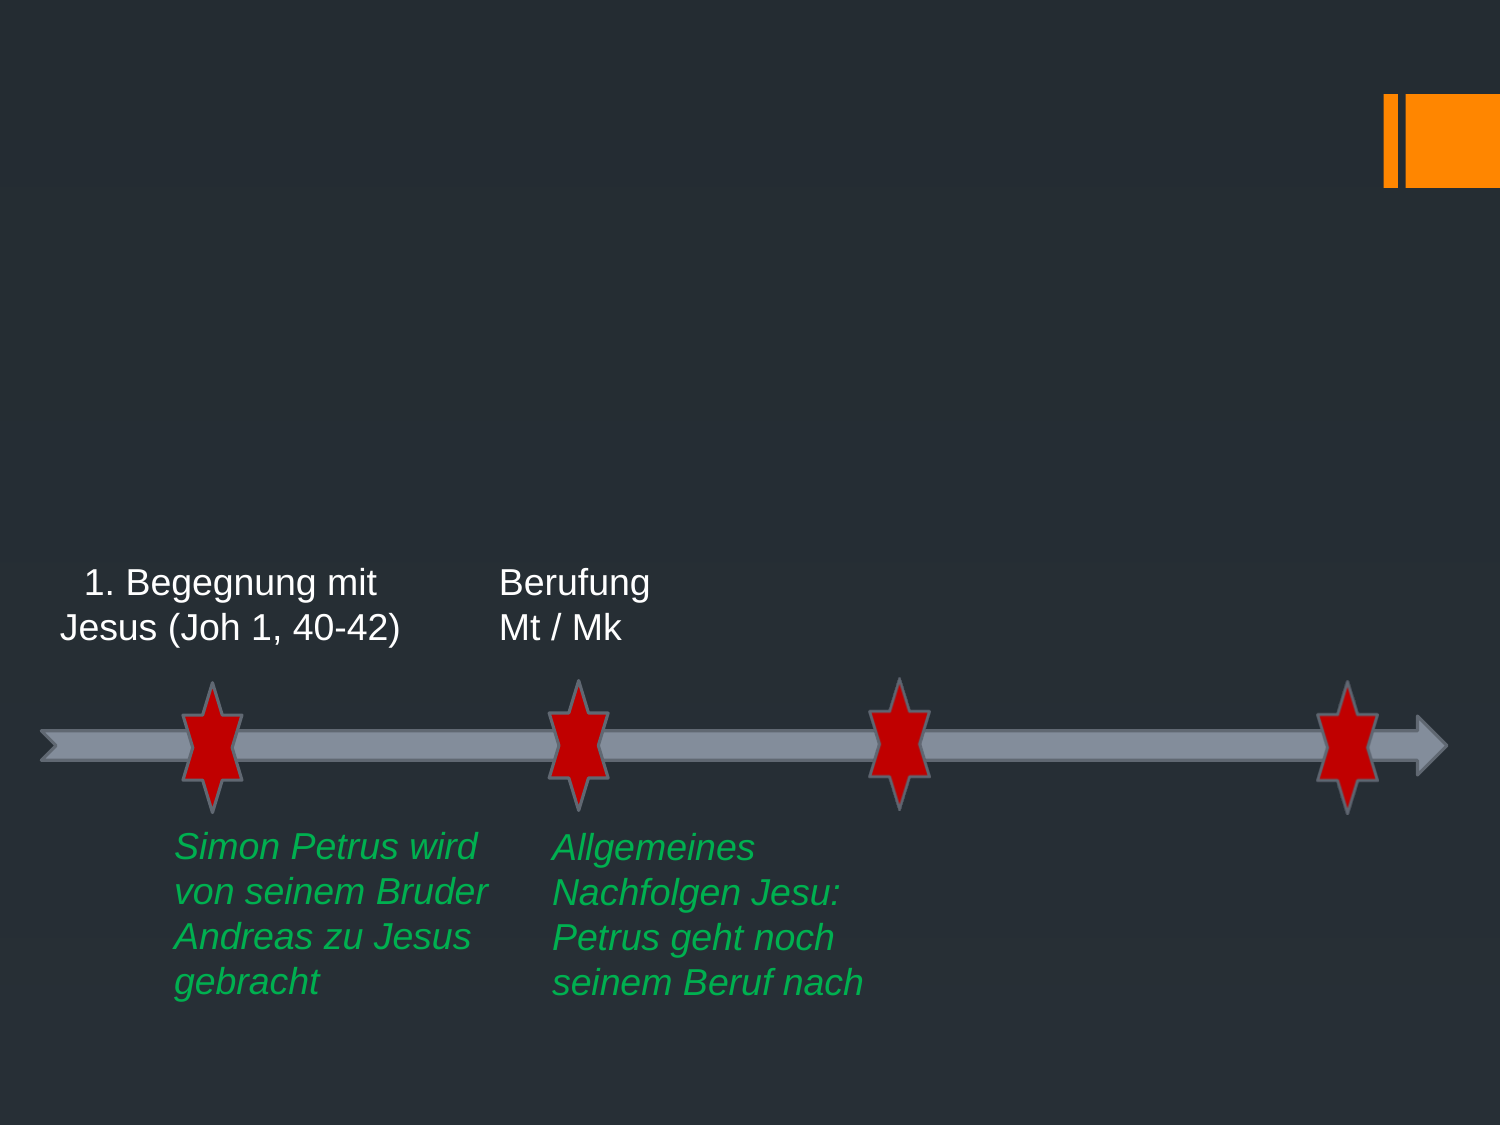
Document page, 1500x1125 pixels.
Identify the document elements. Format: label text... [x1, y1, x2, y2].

text_box [1384, 714, 1449, 777]
text_box Berufung Mt / Mk [484, 550, 715, 656]
text_box [181, 681, 244, 814]
text_box [39, 729, 190, 762]
text_box 1. Begegnung mit Jesus (Joh 1, 40-42) [17, 550, 444, 656]
text_box Allgemeines Nachfolgen Jesu: Petrus geht noch seinem Beruf nach [537, 815, 928, 1010]
text_box [935, 729, 1311, 762]
text_box [234, 729, 557, 762]
text_box [601, 729, 862, 762]
text_box [547, 678, 610, 813]
picture [867, 676, 931, 812]
picture [1316, 680, 1380, 816]
text_box Simon Petrus wird von seinem Bruder Andreas zu Jesus gebracht [159, 814, 526, 1010]
